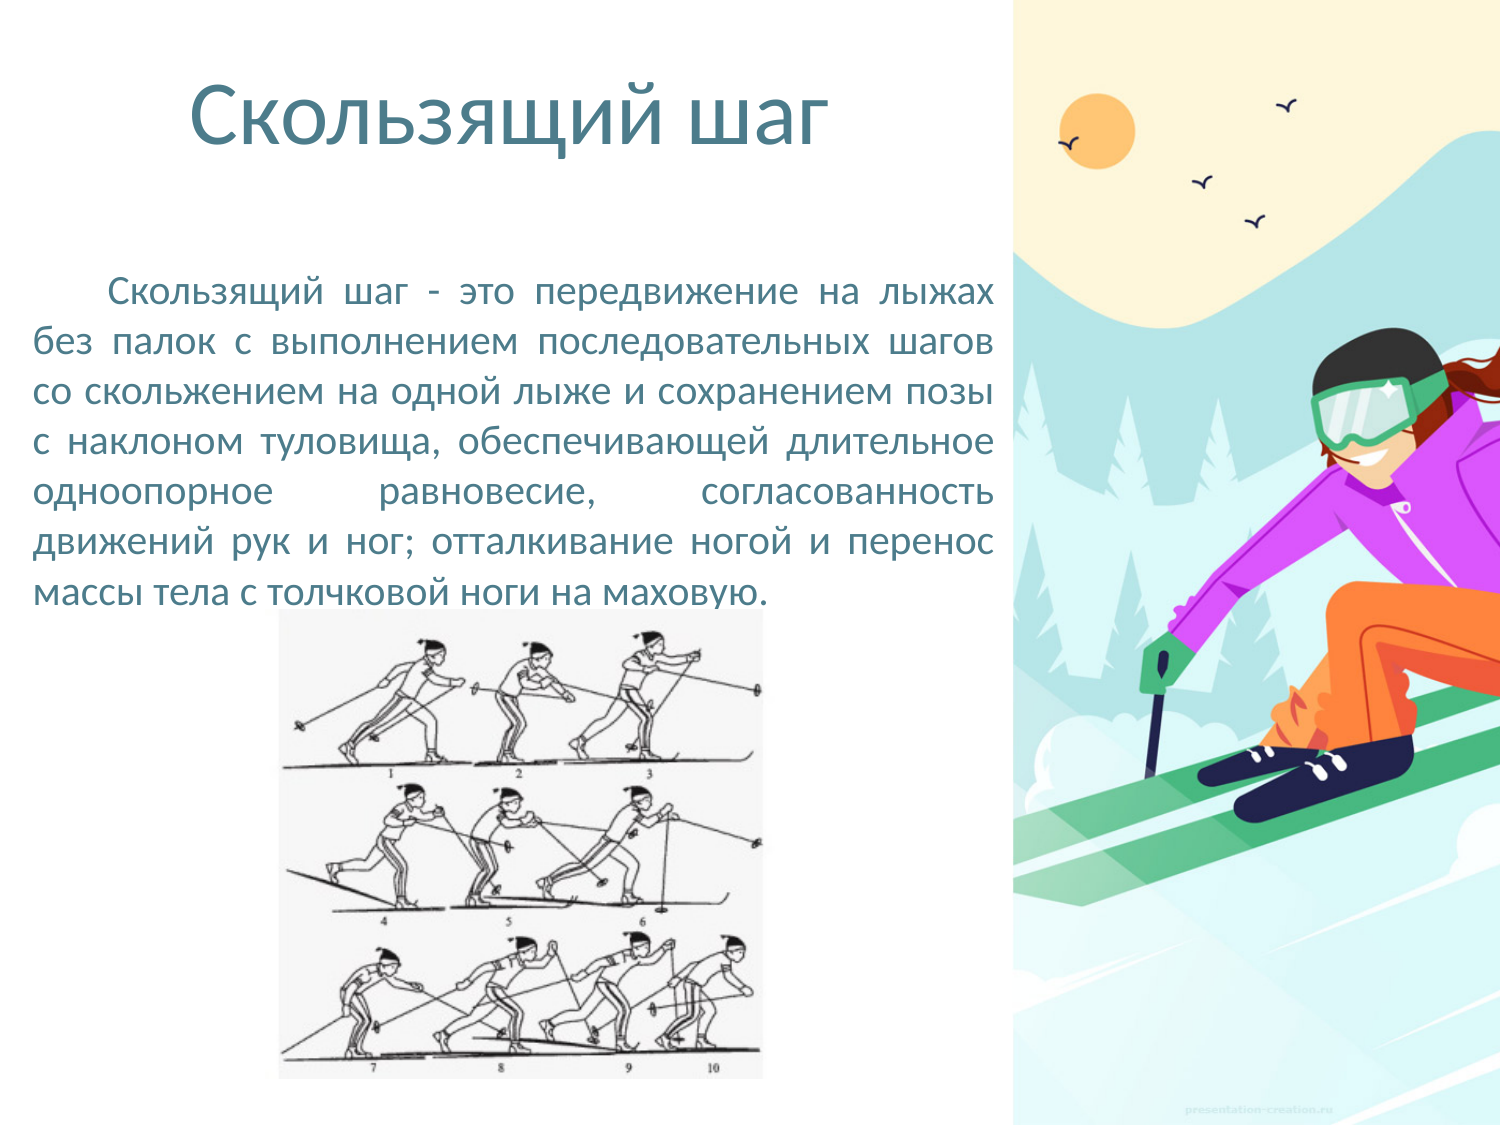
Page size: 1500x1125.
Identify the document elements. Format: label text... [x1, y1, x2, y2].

title Скользящий шаг [22, 7, 999, 209]
picture [0, 0, 1500, 1125]
list Скользящий шаг - это передвижение на лыжах без палок с выполнением последовательных шагов со скольжением на одной лыже и сохранением позы с наклоном туловища, обеспечивающей длительное одноопорное равновесие, согласованность движений рук и ног; отталкивание ногой и перенос массы тела с толчковой ноги на маховую. [17, 255, 1010, 1094]
